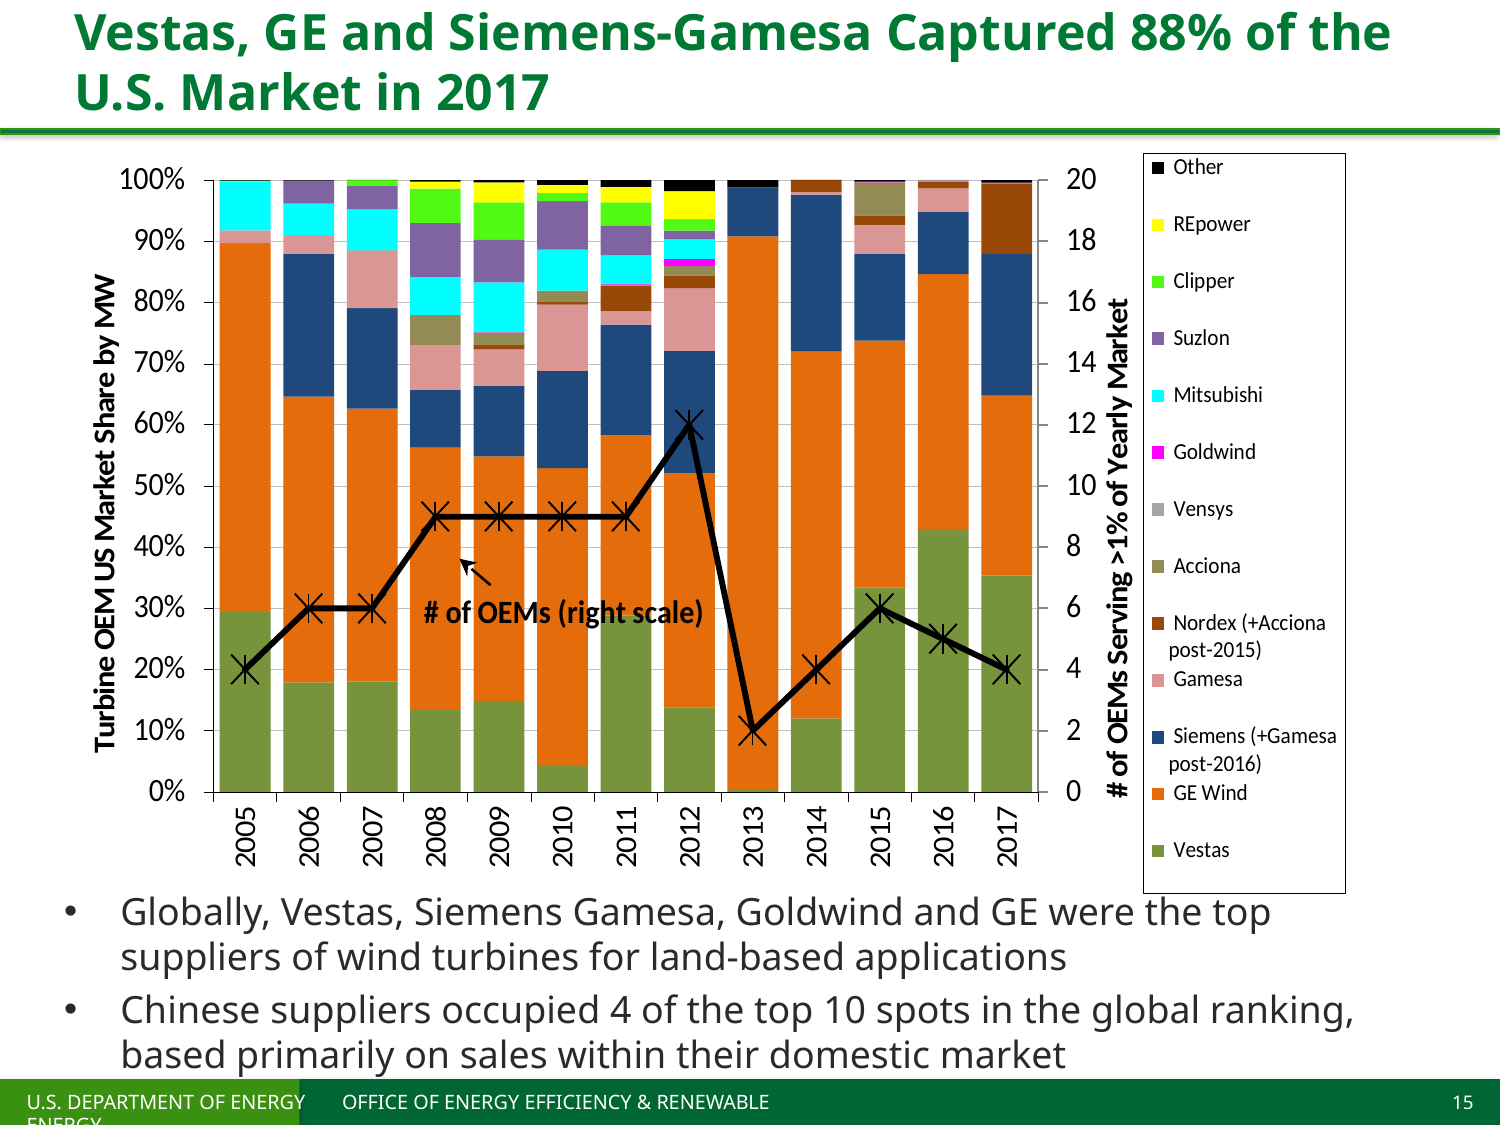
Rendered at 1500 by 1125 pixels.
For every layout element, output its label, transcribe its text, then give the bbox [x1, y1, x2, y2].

title Vestas, GE and Siemens-Gamesa Captured 88% of the U.S. Market in 2017 [59, 0, 1491, 128]
text_box Globally, Vestas, Siemens Gamesa, Goldwind and GE were the top suppliers of wind turbines for land-based applications Chinese suppliers occupied 4 of the top 10 spots in the global ranking, based primarily on sales within their domestic market [49, 880, 1432, 996]
picture [79, 153, 1359, 894]
